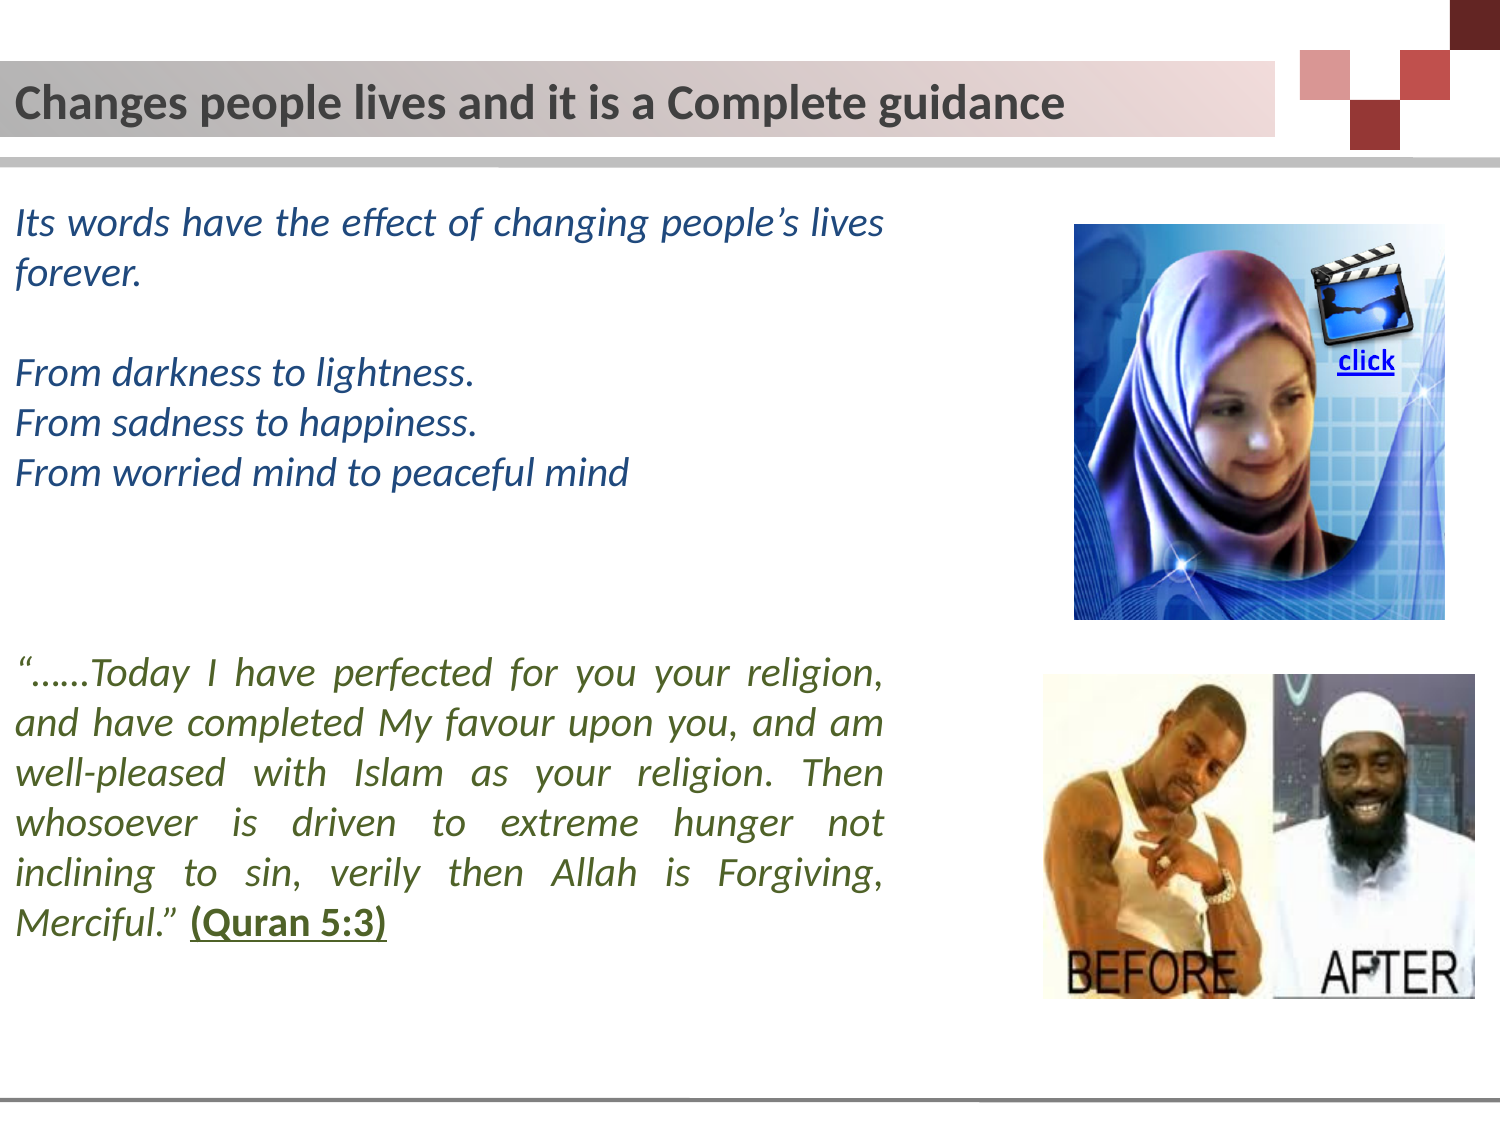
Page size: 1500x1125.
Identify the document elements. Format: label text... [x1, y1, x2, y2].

text_box Changes people lives and it is a Complete guidance [0, 61, 1275, 137]
picture [1043, 674, 1476, 999]
text_box [1448, 0, 1500, 52]
picture [1074, 224, 1445, 620]
text_box [1398, 48, 1452, 102]
text_box [1298, 48, 1352, 102]
text_box Its words have the effect of changing people’s lives forever. From darkness to lightness. From sadness to happiness. From worried mind to peaceful mind “……Today I have perfected for you your religion, and have completed My favour upon you, and am well-pleased with Islam as your religion. Then whosoever is driven to extreme hunger not inclining to sin, verily then Allah is Forgiving, Merciful.” (Quran 5:3) [0, 187, 900, 1053]
text_box [1348, 98, 1402, 152]
